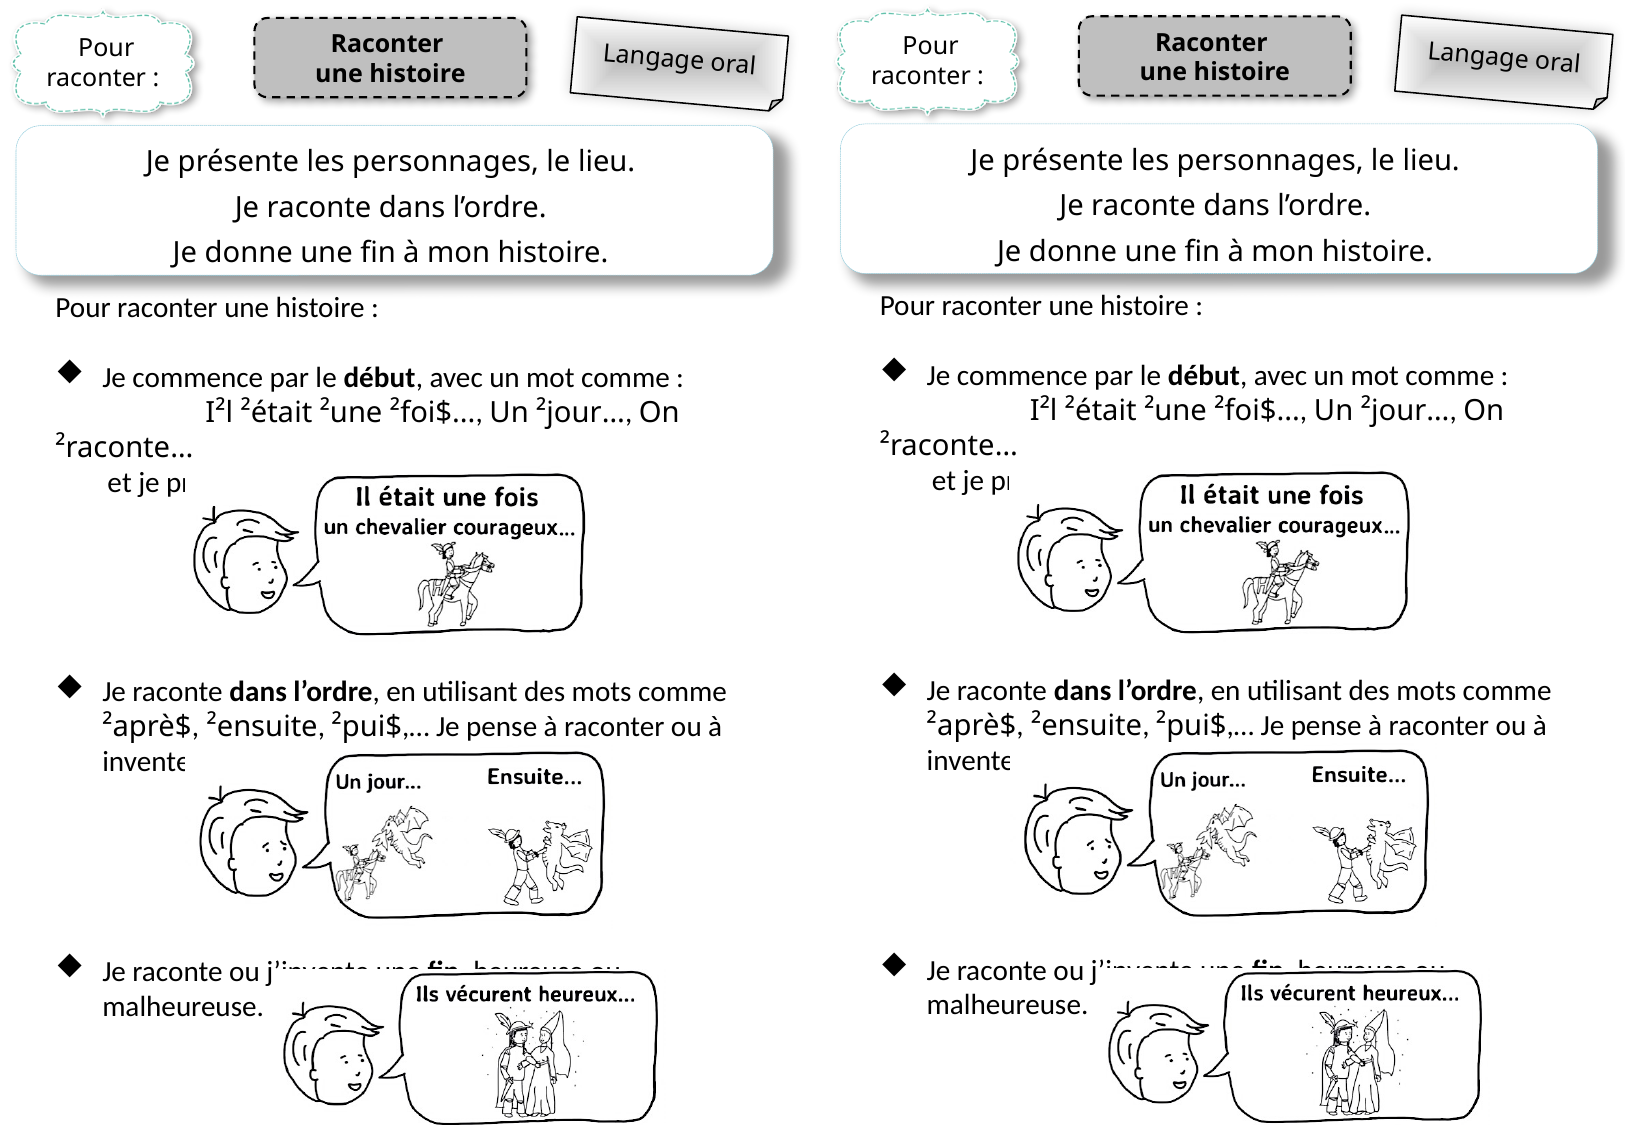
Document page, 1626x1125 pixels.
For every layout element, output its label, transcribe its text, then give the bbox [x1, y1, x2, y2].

text_box Pour raconter une histoire : Je commence par le début, avec un mot comme : I²l ²était ²une ²foi$..., Un ²jour…, On ²raconte… et je présente les personnages. Je raconte dans l’ordre, en utilisant des mots comme ²aprè$, ²ensuite, ²pui$,… Je pense à raconter ou à inventer un évènement, un problème. Je raconte ou j’invente une fin, heureuse ou malheureuse. [40, 280, 784, 1125]
text_box Je présente les personnages, le lieu. Je raconte dans l’ordre. Je donne une fin à mon histoire. [838, 121, 1600, 276]
picture [1009, 464, 1423, 642]
text_box Je présente les personnages, le lieu. Je raconte dans l’ordre. Je donne une fin à mon histoire. [13, 123, 776, 278]
text_box Pour raconter une histoire : Je commence par le début, avec un mot comme : I²l ²était ²une ²foi$..., Un ²jour…, On ²raconte… et je présente les personnages. Je raconte dans l’ordre, en utilisant des mots comme ²aprè$, ²ensuite, ²pui$,… Je pense à raconter ou à inventer un évènement, un problème. Je raconte ou j’invente une fin, heureuse ou malheureuse. [865, 279, 1608, 1125]
picture [185, 465, 599, 644]
picture [1009, 743, 1438, 928]
text_box Langage oral [1394, 14, 1614, 110]
picture [185, 745, 613, 929]
picture [1099, 968, 1490, 1125]
text_box Raconter une histoire [253, 17, 528, 99]
text_box Langage oral [569, 16, 790, 112]
picture [824, 0, 1032, 122]
text_box Raconter une histoire [1077, 15, 1352, 97]
picture [0, 0, 207, 124]
picture [275, 969, 666, 1125]
